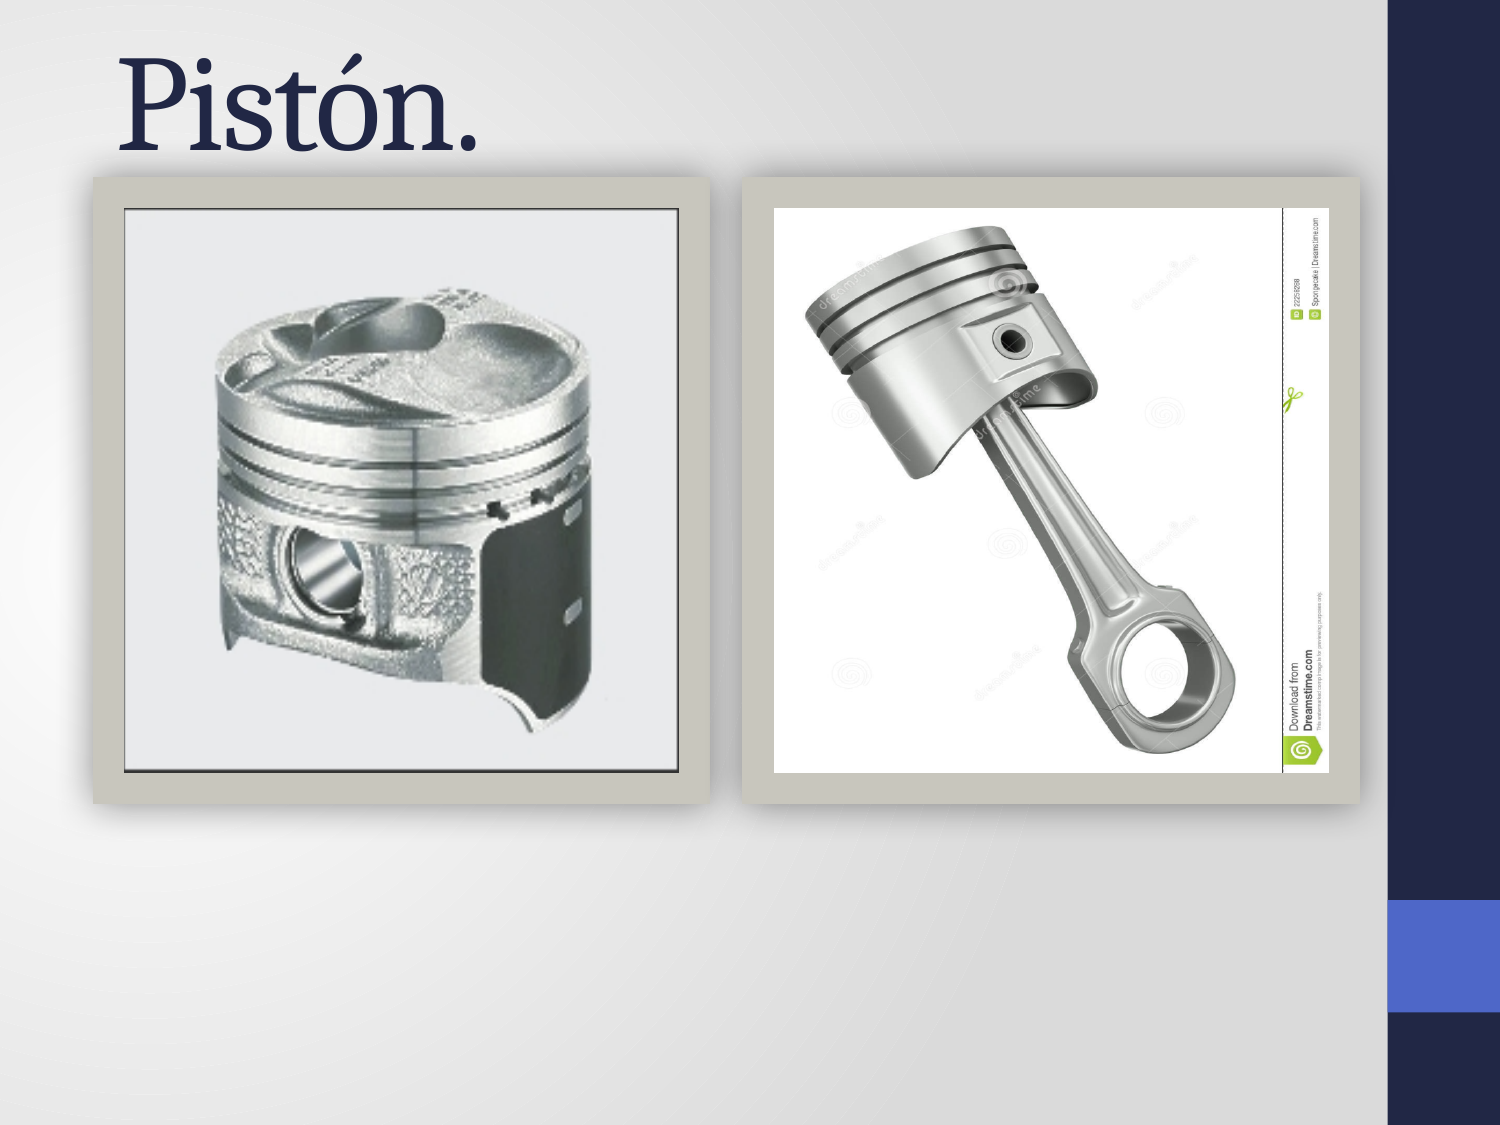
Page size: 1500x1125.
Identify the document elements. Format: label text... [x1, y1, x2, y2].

title Pistón. [100, 54, 1412, 186]
picture [123, 207, 680, 774]
picture [773, 207, 1330, 774]
